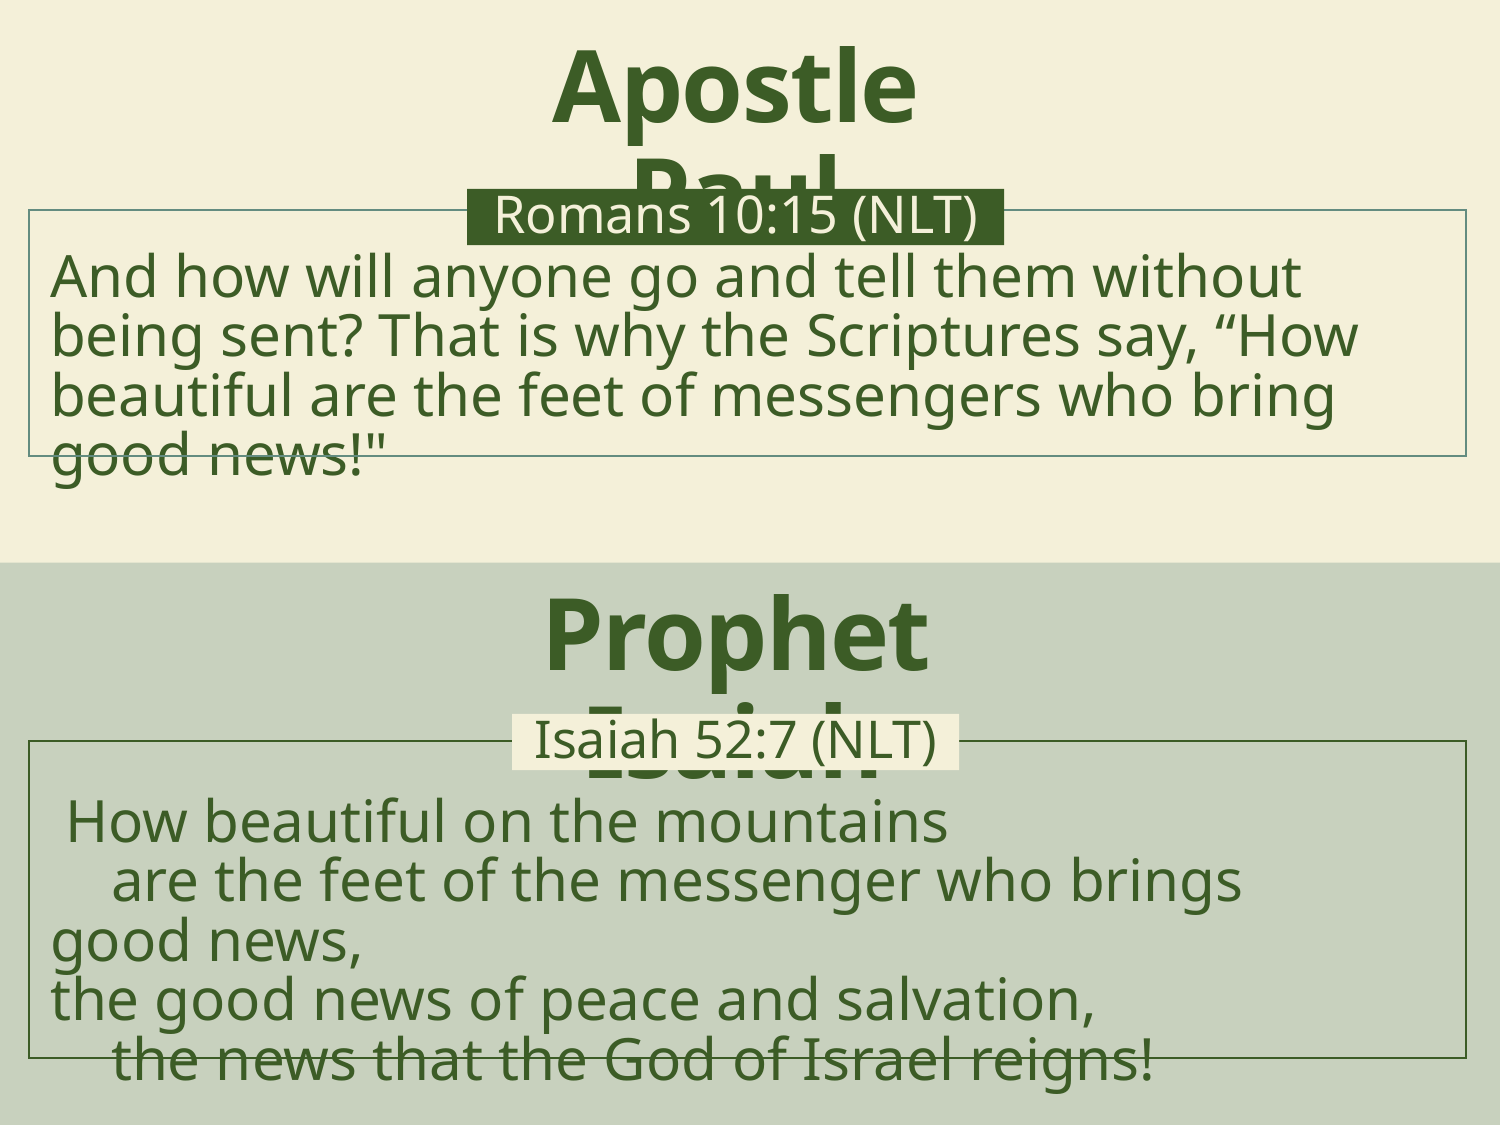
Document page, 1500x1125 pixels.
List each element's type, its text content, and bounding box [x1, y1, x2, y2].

text_box Isaiah 52:7 (NLT) [512, 713, 960, 771]
text_box [28, 209, 1467, 457]
text_box Romans 10:15 (NLT) [467, 188, 1005, 246]
text_box Apostle Paul [438, 36, 1034, 209]
text_box [28, 740, 1467, 1059]
text_box And how will anyone go and tell them without being sent? That is why the Scriptures say, “How beautiful are the feet of messengers who bring good news!" [49, 457, 1440, 488]
text_box How beautiful on the mountains are the feet of the messenger who brings good news, the good news of peace and salvation, the news that the God of Israel reigns! [50, 1059, 1392, 1093]
text_box Prophet Isaiah [438, 583, 1034, 740]
